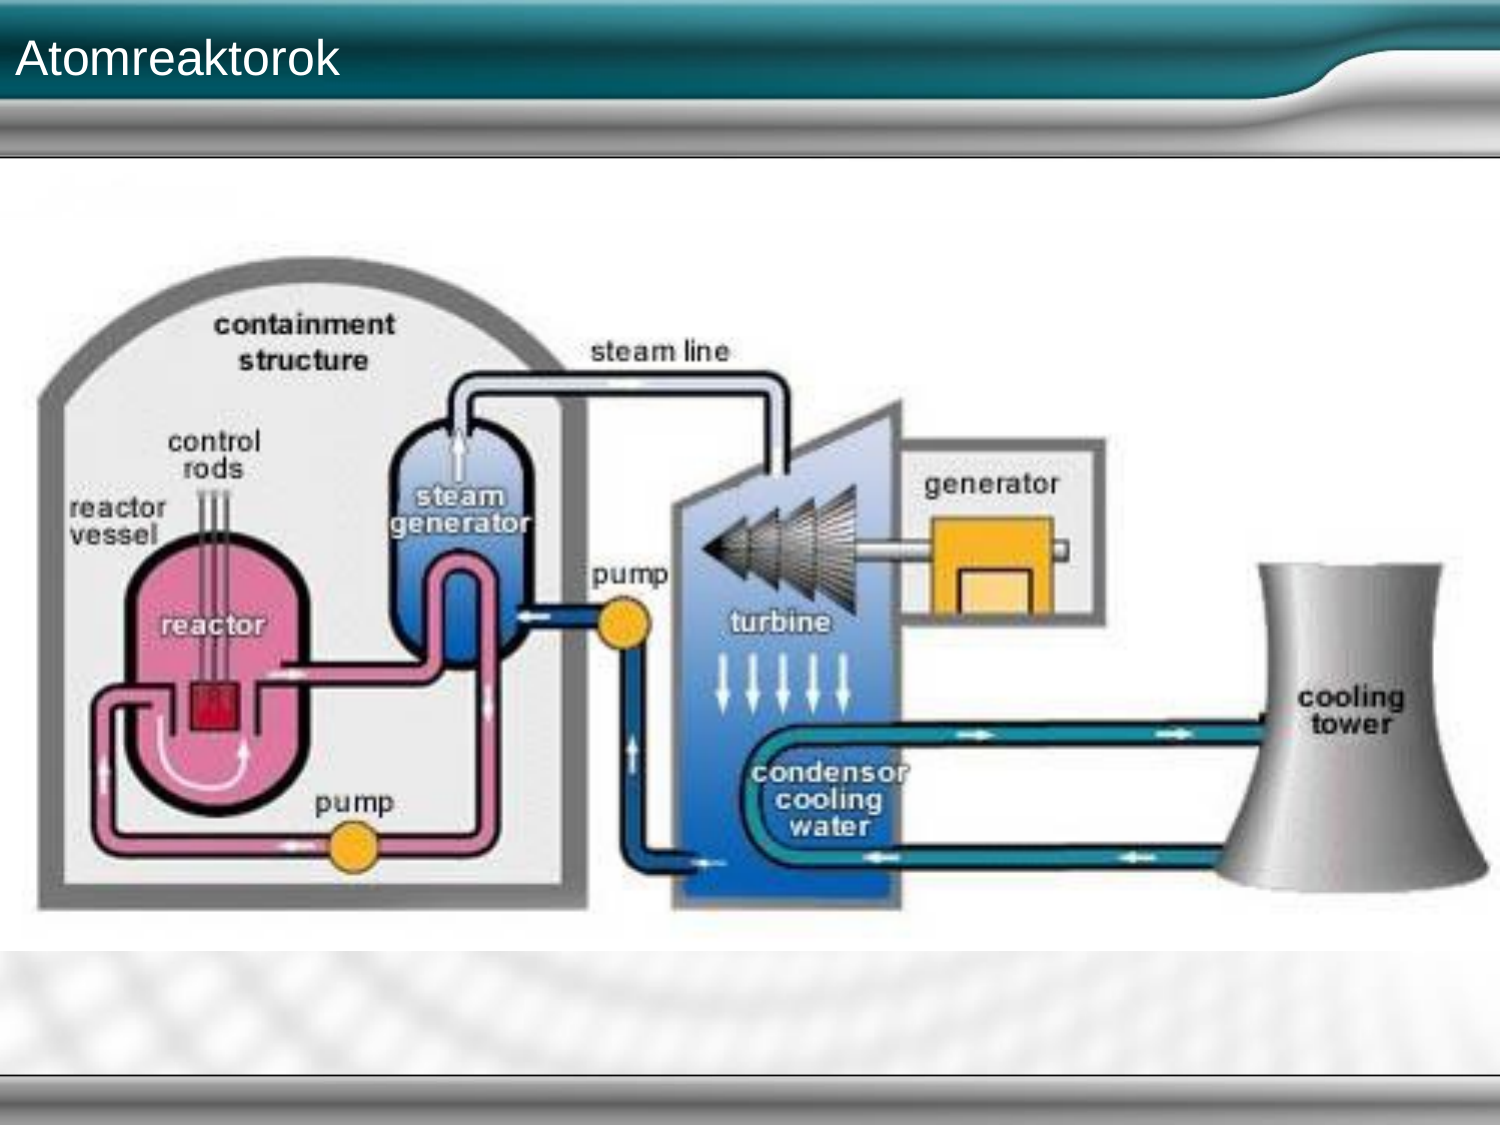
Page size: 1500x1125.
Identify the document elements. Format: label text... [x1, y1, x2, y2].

picture [0, 951, 1500, 1125]
title Atomreaktorok [12, 25, 1488, 213]
text_box [0, 218, 1500, 951]
picture [0, 0, 1500, 218]
